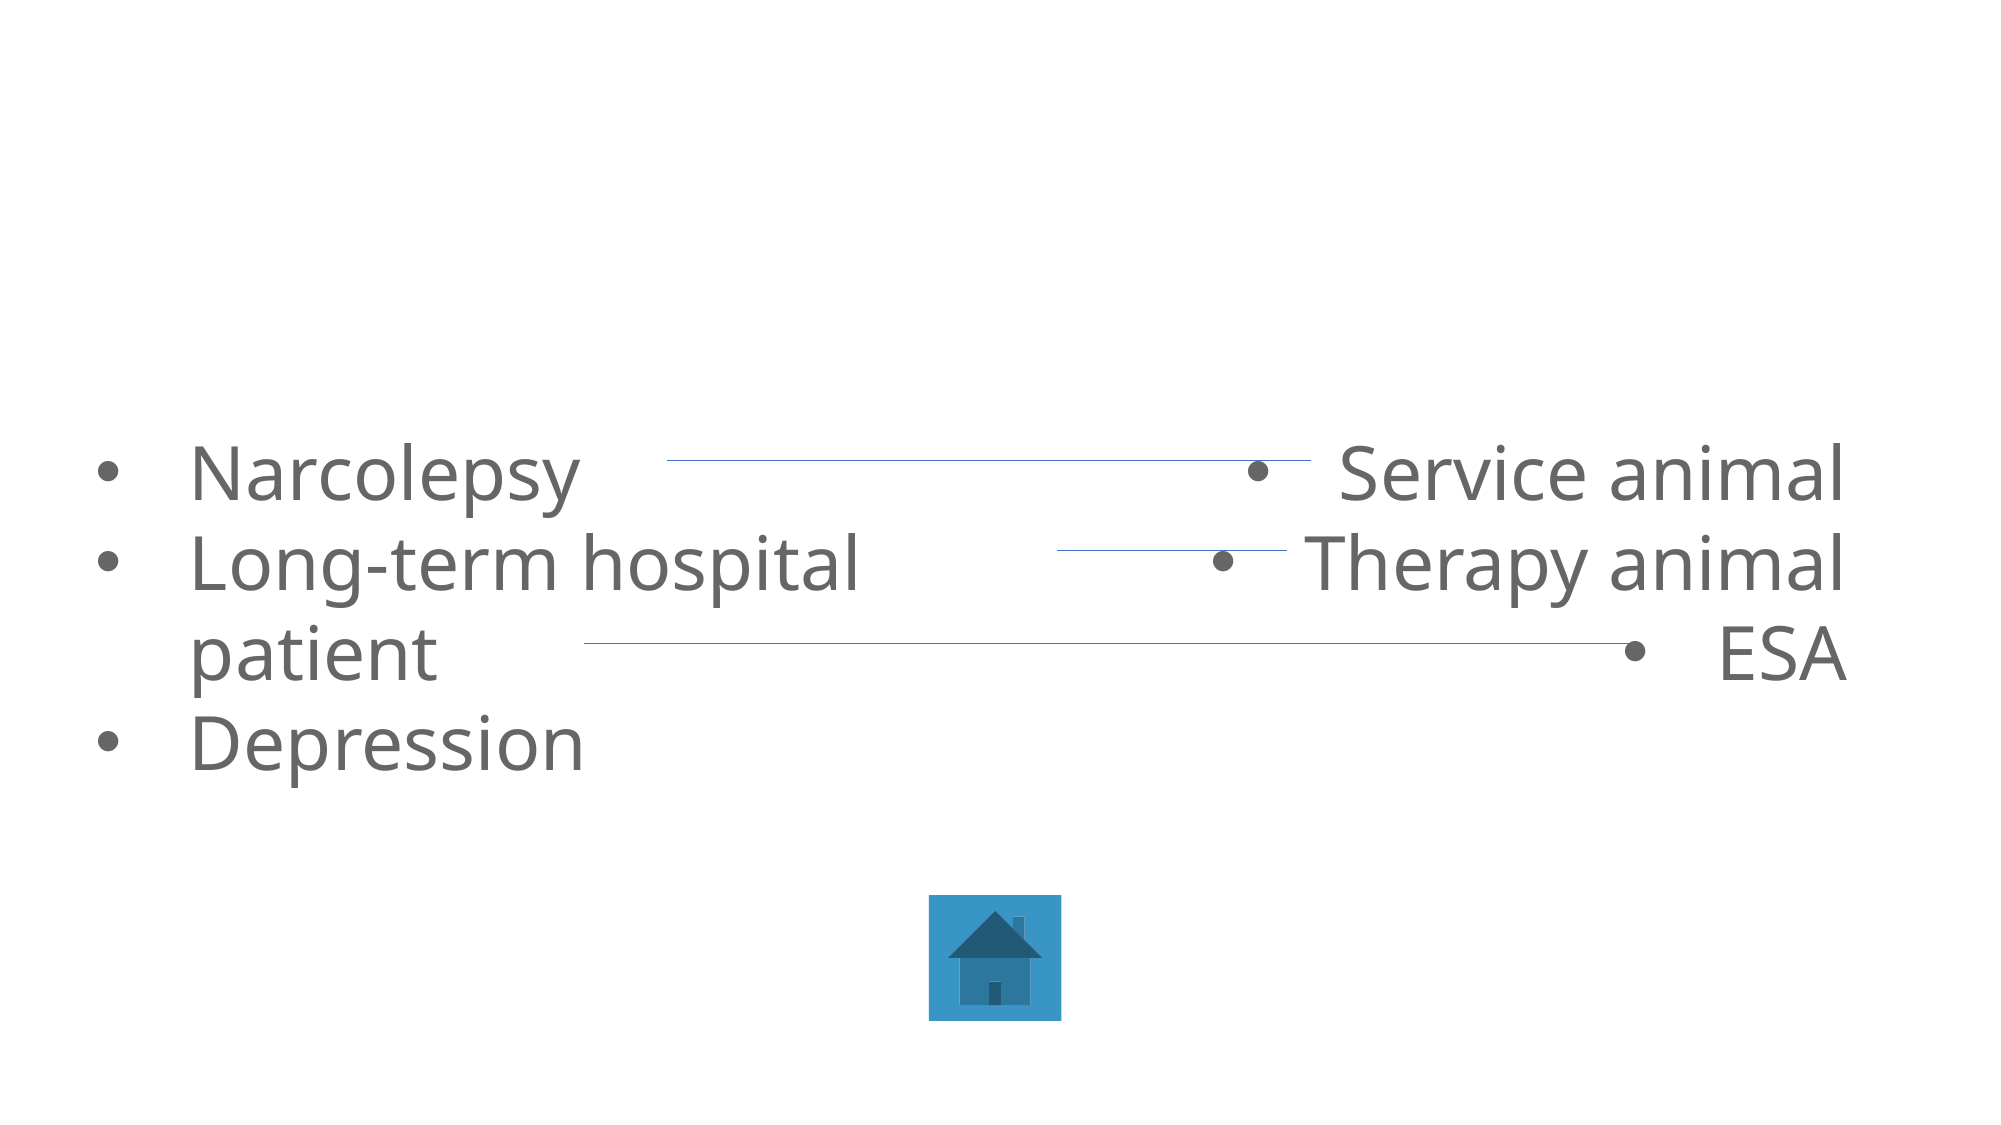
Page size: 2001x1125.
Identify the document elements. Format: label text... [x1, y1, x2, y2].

text_box Narcolepsy Long-term hospital patient Depression [80, 418, 1087, 794]
text_box Service animal Therapy animal ESA [1057, 418, 1863, 704]
